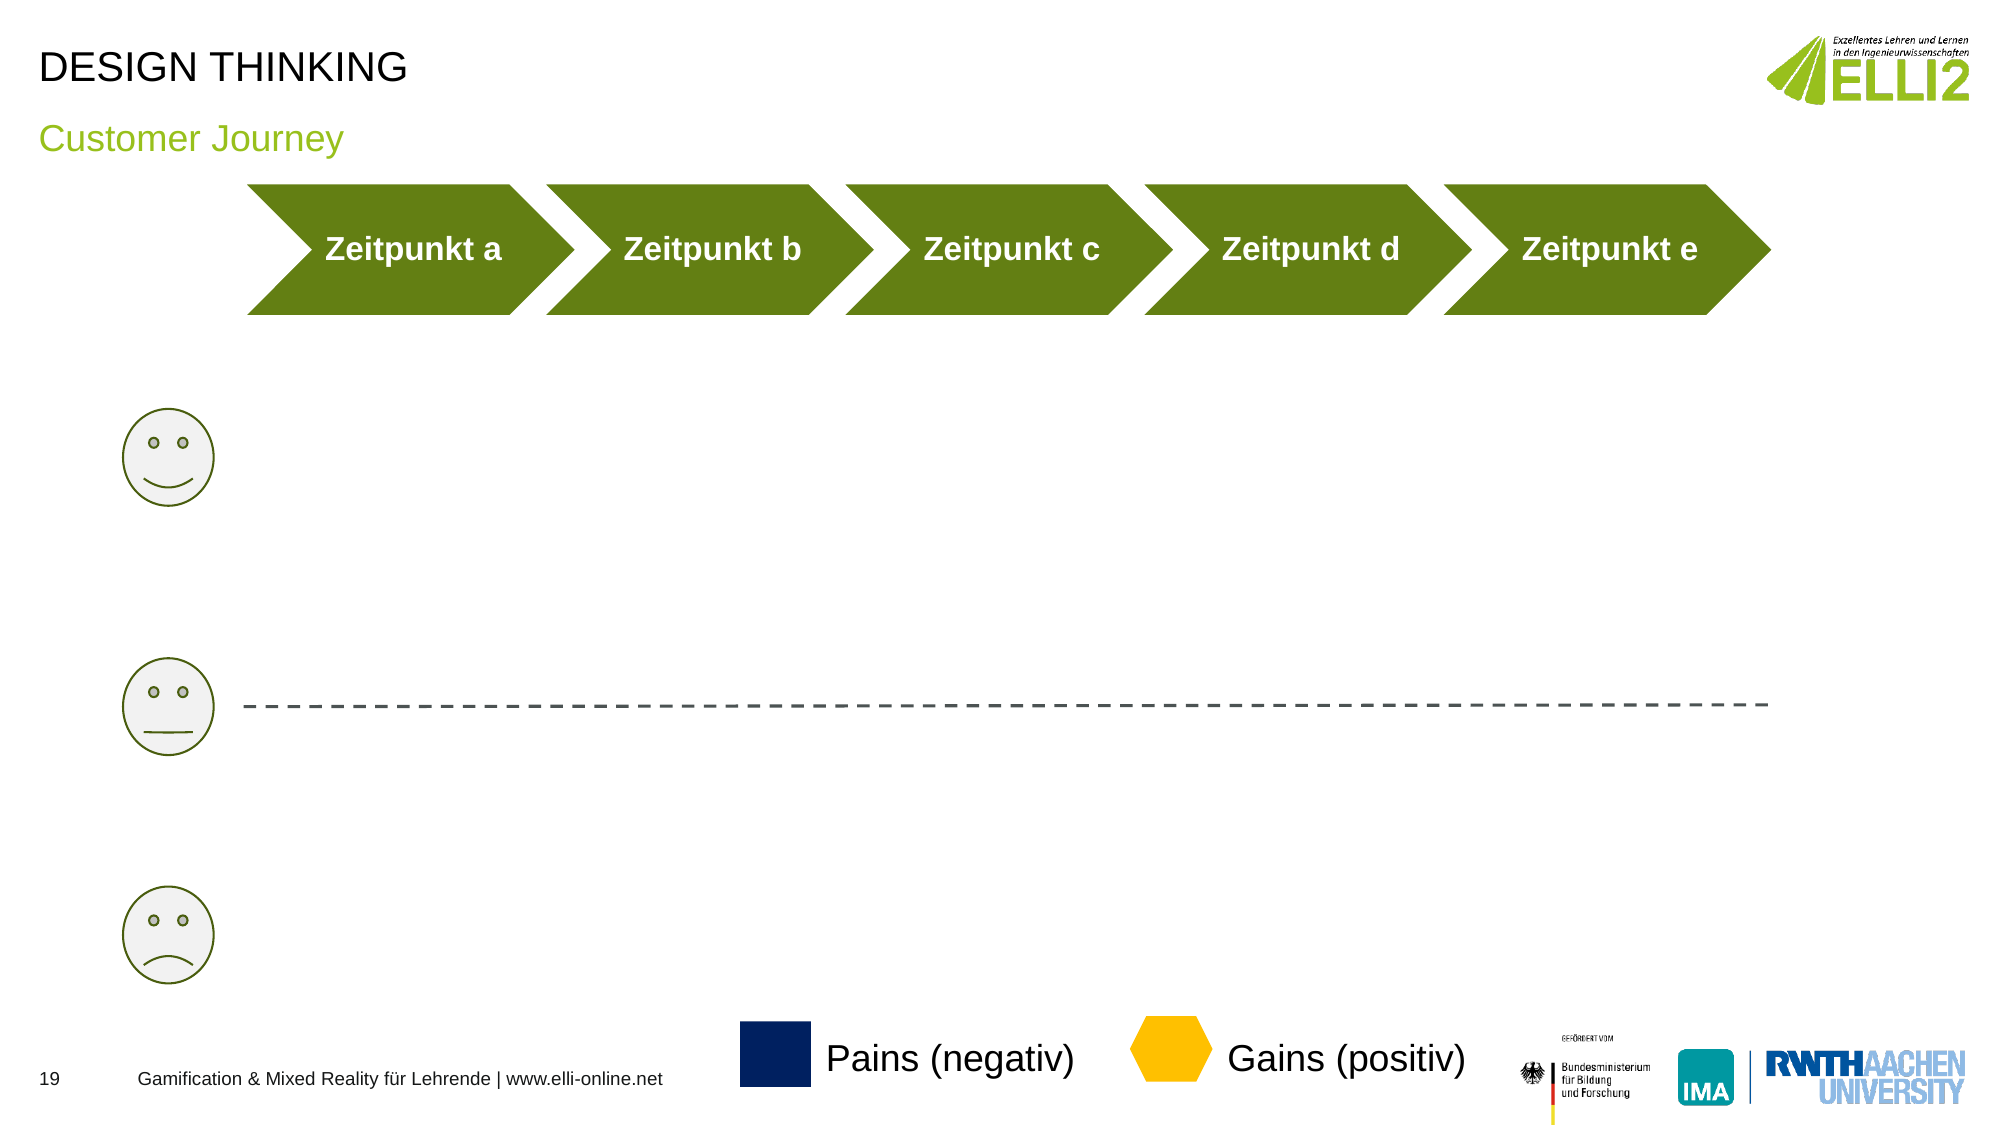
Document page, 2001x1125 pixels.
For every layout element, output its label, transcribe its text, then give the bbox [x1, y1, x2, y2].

list Customer Journey [23, 101, 1977, 161]
text_box [121, 657, 215, 757]
picture [1767, 36, 1969, 101]
text_box [739, 1020, 812, 1088]
title Design Thinking [23, 32, 1430, 92]
text_box Pains (negativ) [811, 1026, 1142, 1087]
text_box Gains (positiv) [1212, 1026, 1514, 1087]
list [243, 176, 1774, 324]
text_box [1128, 1015, 1212, 1083]
text_box [121, 407, 215, 507]
picture [1668, 1024, 1981, 1125]
text_box [121, 885, 215, 985]
